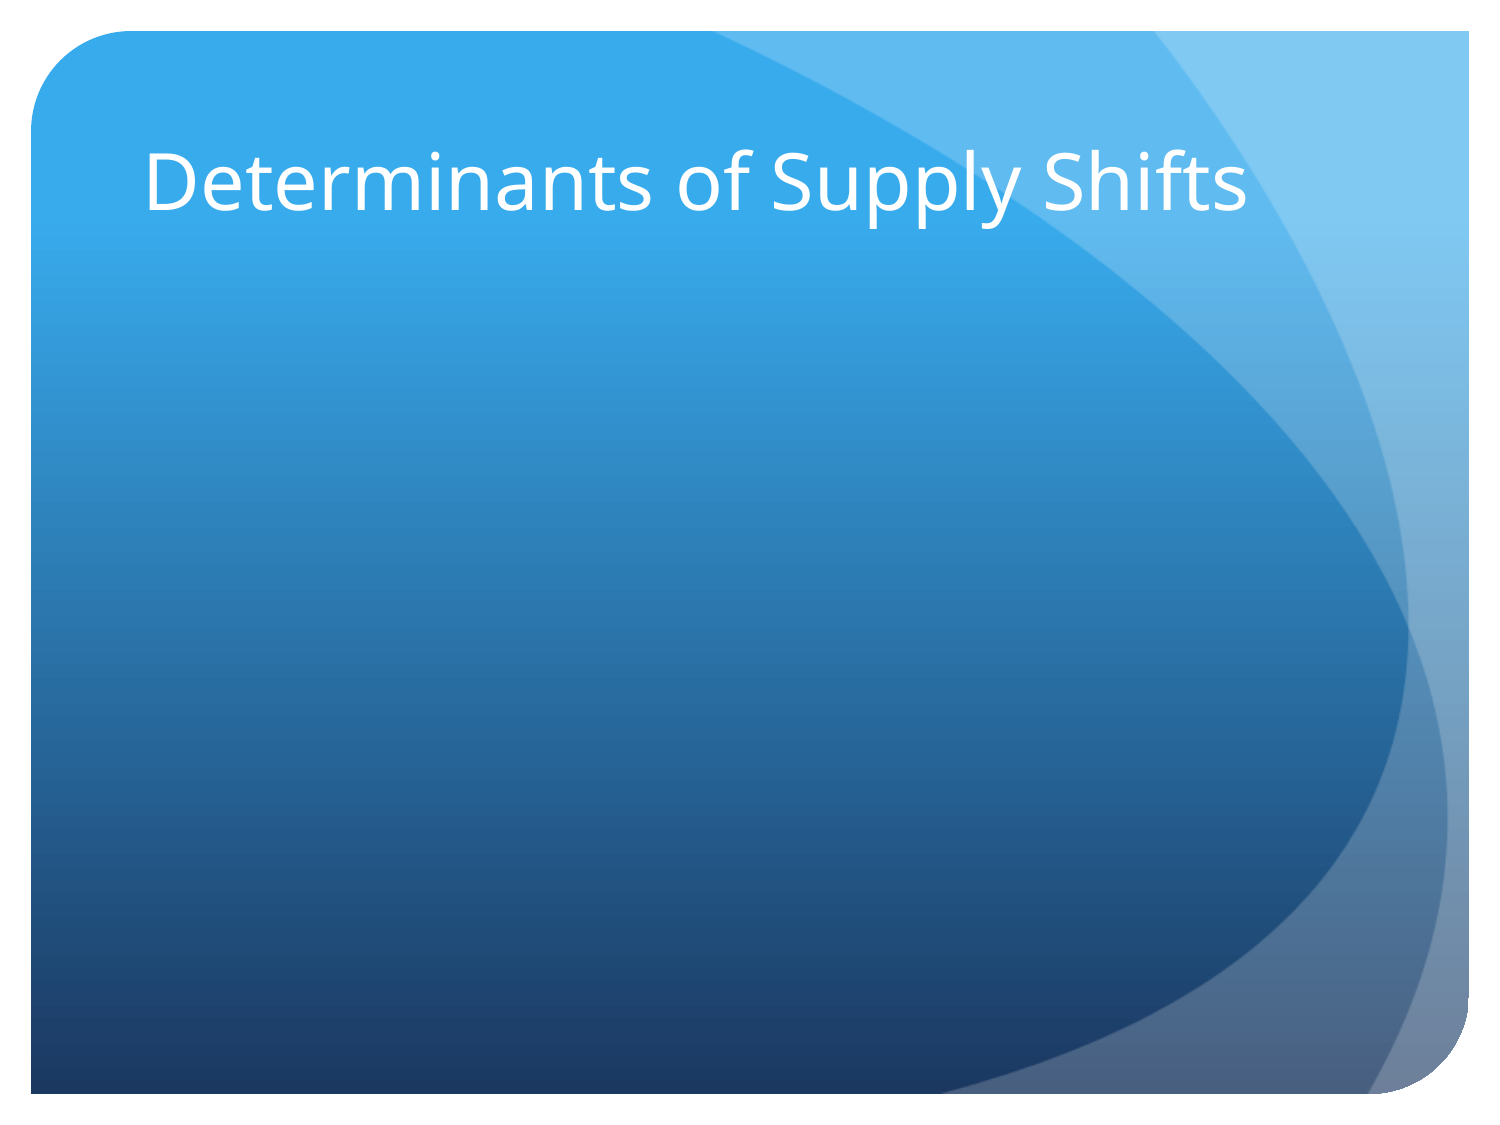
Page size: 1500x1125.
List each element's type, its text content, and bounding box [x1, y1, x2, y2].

title Determinants of Supply Shifts [127, 62, 1372, 234]
picture [24, 30, 1473, 1094]
